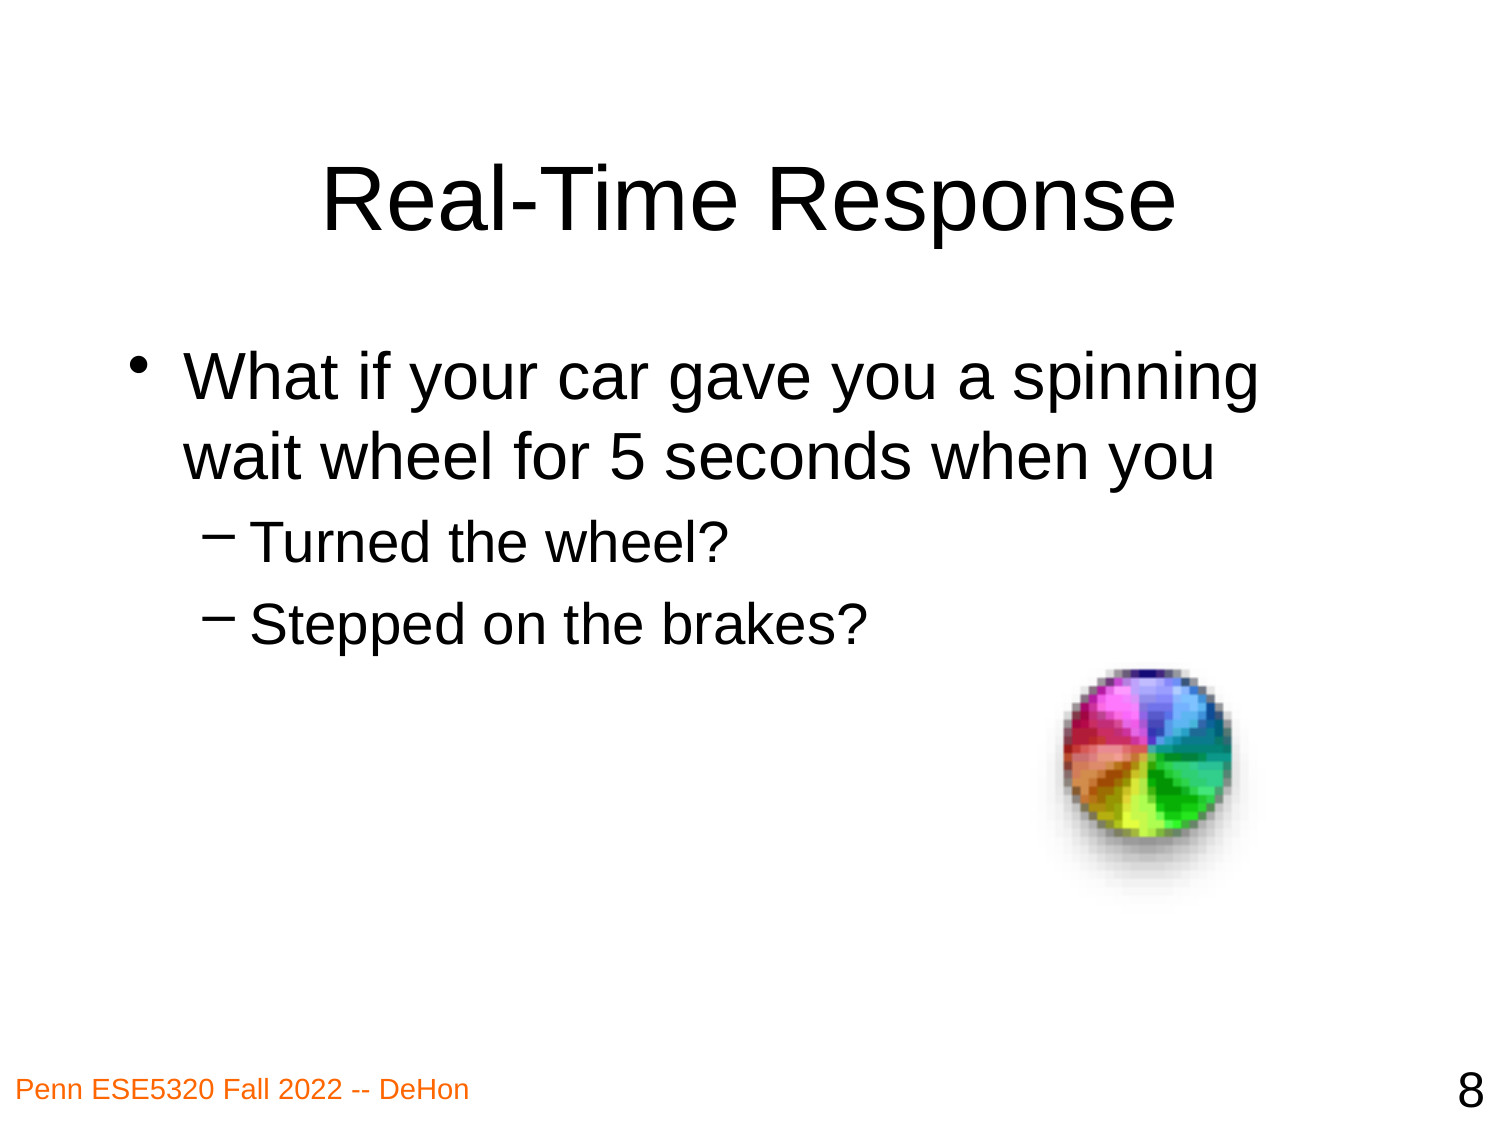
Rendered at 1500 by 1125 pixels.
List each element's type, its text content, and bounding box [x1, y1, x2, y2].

list What if your car gave you a spinning wait wheel for 5 seconds when you Turned the wheel? Stepped on the brakes? [112, 324, 1388, 1001]
title Real-Time Response [112, 99, 1388, 288]
slide_number Penn ESE5320 Fall 2022 -- DeHon [0, 1062, 576, 1125]
slide_number 8 [1187, 1049, 1500, 1125]
picture [912, 662, 1385, 913]
